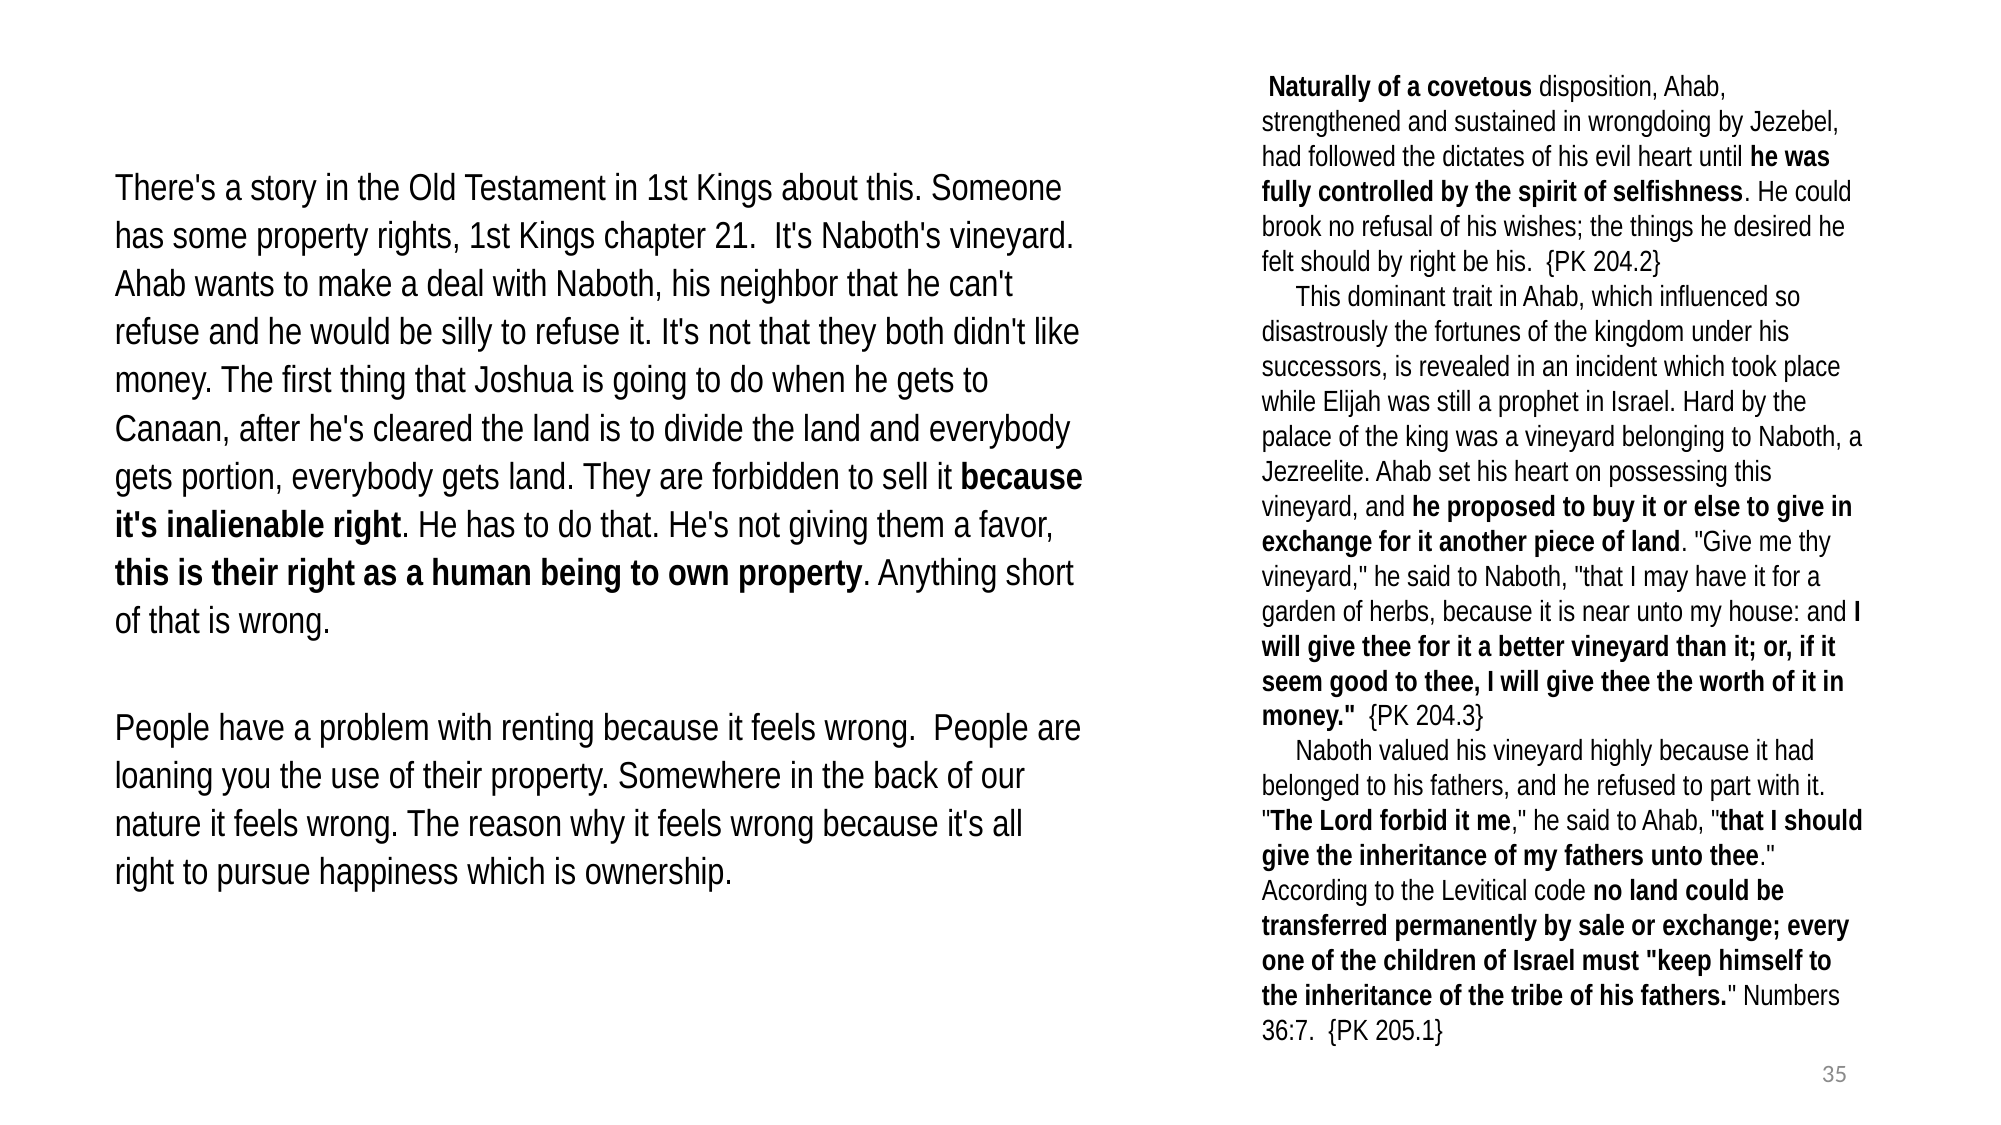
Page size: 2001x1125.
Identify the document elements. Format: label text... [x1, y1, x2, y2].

slide_number 35 [1412, 1054, 1863, 1103]
text_box Naturally of a covetous disposition, Ahab, strengthened and sustained in wrongdoing by Jezebel, had followed the dictates of his evil heart until he was fully controlled by the spirit of selfishness. He could brook no refusal of his wishes; the things he desired he felt should by right be his. {PK 204.2} This dominant trait in Ahab, which influenced so disastrously the fortunes of the kingdom under his successors, is revealed in an incident which took place while Elijah was still a prophet in Israel. Hard by the palace of the king was a vineyard belonging to Naboth, a Jezreelite. Ahab set his heart on possessing this vineyard, and he proposed to buy it or else to give in exchange for it another piece of land. "Give me thy vineyard," he said to Naboth, "that I may have it for a garden of herbs, because it is near unto my house: and I will give thee for it a better vineyard than it; or, if it seem good to thee, I will give thee the worth of it in money." {PK 204.3} Naboth valued his vineyard highly because it had belonged to his fathers, and he refused to part with it. "The Lord forbid it me," he said to Ahab, "that I should give the inheritance of my fathers unto thee." According to the Levitical code no land could be transferred permanently by sale or exchange; every one of the children of Israel must "keep himself to the inheritance of the tribe of his fathers." Numbers 36:7. {PK 205.1} [1247, 60, 1886, 1054]
text_box There's a story in the Old Testament in 1st Kings about this. Someone has some property rights, 1st Kings chapter 21. It's Naboth's vineyard. Ahab wants to make a deal with Naboth, his neighbor that he can't refuse and he would be silly to refuse it. It's not that they both didn't like money. The first thing that Joshua is going to do when he gets to Canaan, after he's cleared the land is to divide the land and everybody gets portion, everybody gets land. They are forbidden to sell it because it's inalienable right. He has to do that. He's not giving them a favor, this is their right as a human being to own property. Anything short of that is wrong. People have a problem with renting because it feels wrong. People are loaning you the use of their property. Somewhere in the back of our nature it feels wrong. The reason why it feels wrong because it's all right to pursue happiness which is ownership. [99, 152, 1100, 900]
